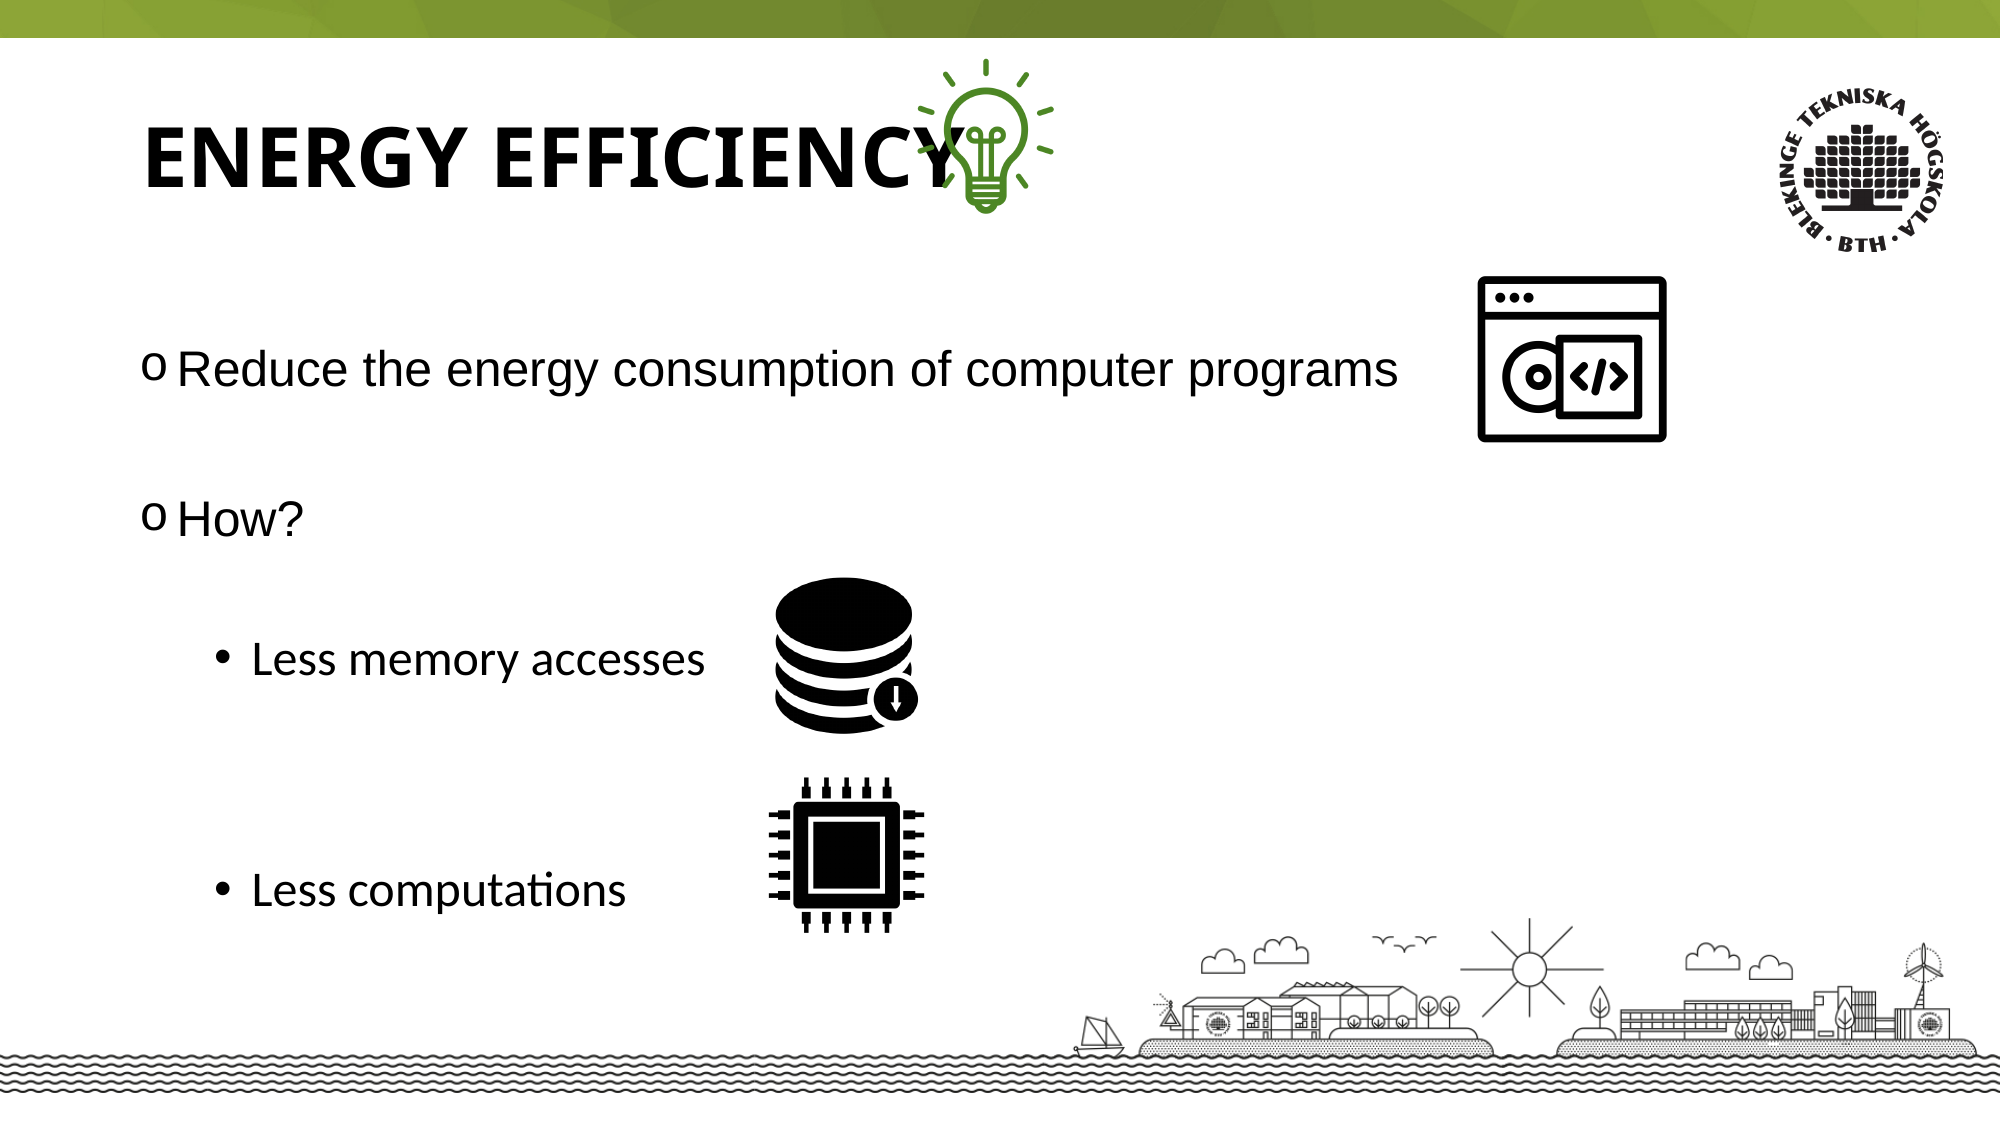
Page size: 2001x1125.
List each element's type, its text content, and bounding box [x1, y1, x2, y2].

picture [885, 50, 1085, 220]
picture [1456, 260, 1688, 448]
list Reduce the energy consumption of computer programs How? Less memory accesses Less computations [124, 335, 1688, 1100]
list Energy efficiency [126, 108, 1688, 297]
picture [0, 0, 2000, 38]
picture [690, 524, 997, 949]
picture [0, 890, 2000, 1125]
